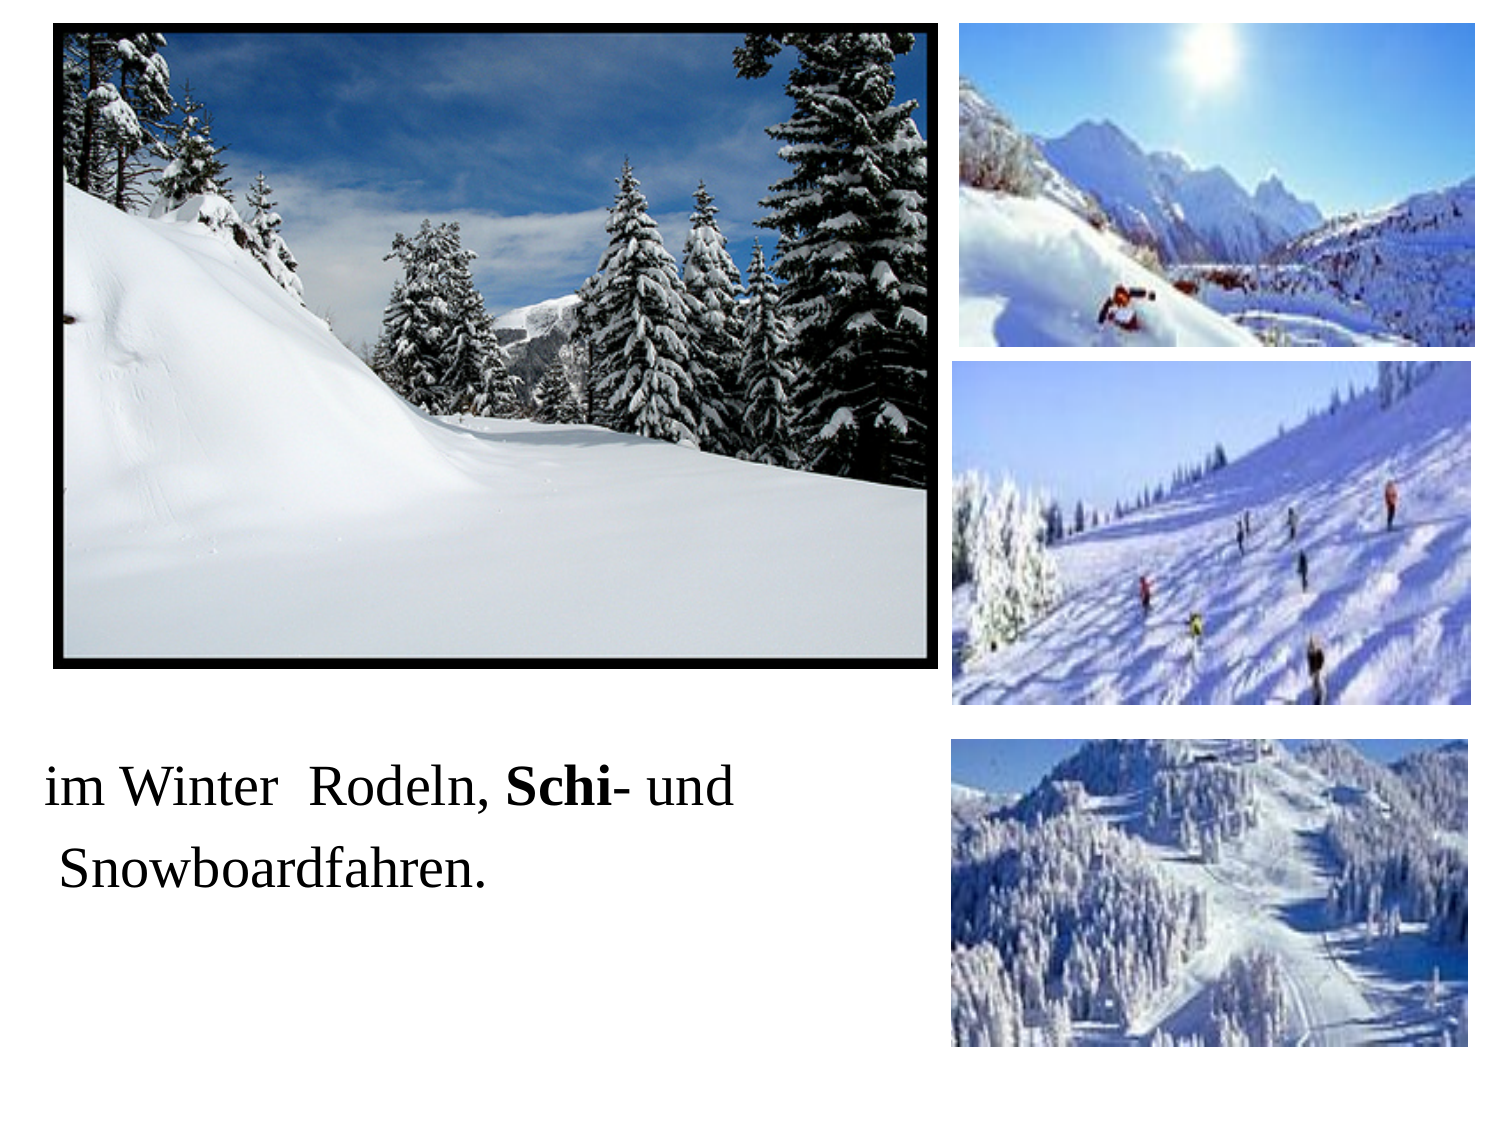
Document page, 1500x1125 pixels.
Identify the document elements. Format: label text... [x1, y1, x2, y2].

picture [951, 739, 1468, 1048]
picture [52, 23, 938, 669]
picture [959, 23, 1476, 347]
picture [951, 361, 1471, 705]
list im Winter Rodeln, Schi- und Snowboardfahren. [29, 739, 1442, 1125]
